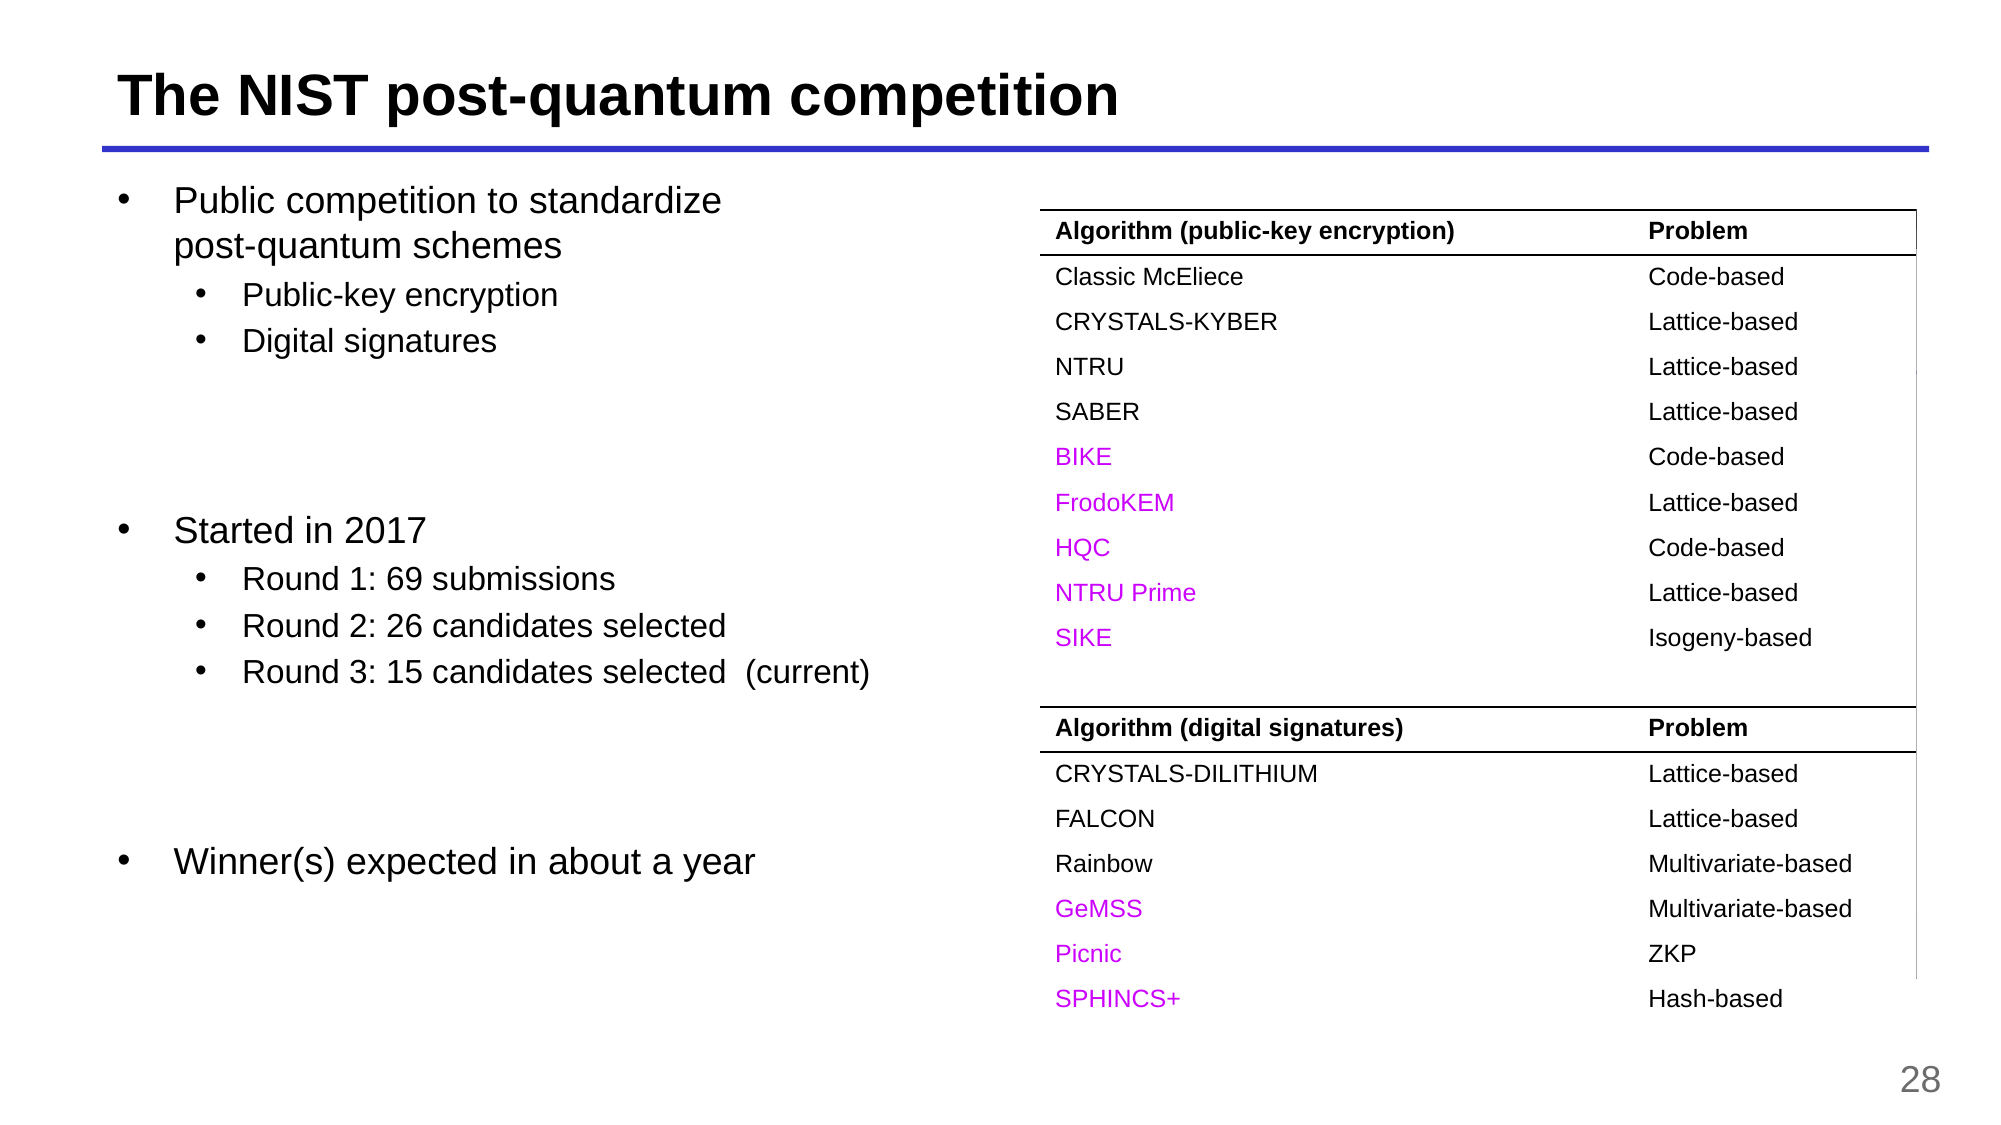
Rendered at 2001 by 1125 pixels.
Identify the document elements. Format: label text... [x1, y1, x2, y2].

list Public competition to standardize post-quantum schemes Public-key encryption Digital signatures Started in 2017 Round 1: 69 submissions Round 2: 26 candidates selected Round 3: 15 candidates selected (current) Winner(s) expected in about a year [102, 168, 1930, 1000]
slide_number 28 [1539, 1047, 1957, 1101]
picture [1040, 209, 1917, 980]
table_cell SPHINCS+ [1040, 986, 1633, 1023]
title The NIST post-quantum competition [102, 54, 1930, 130]
table_cell Hash-based [1633, 986, 1916, 1023]
